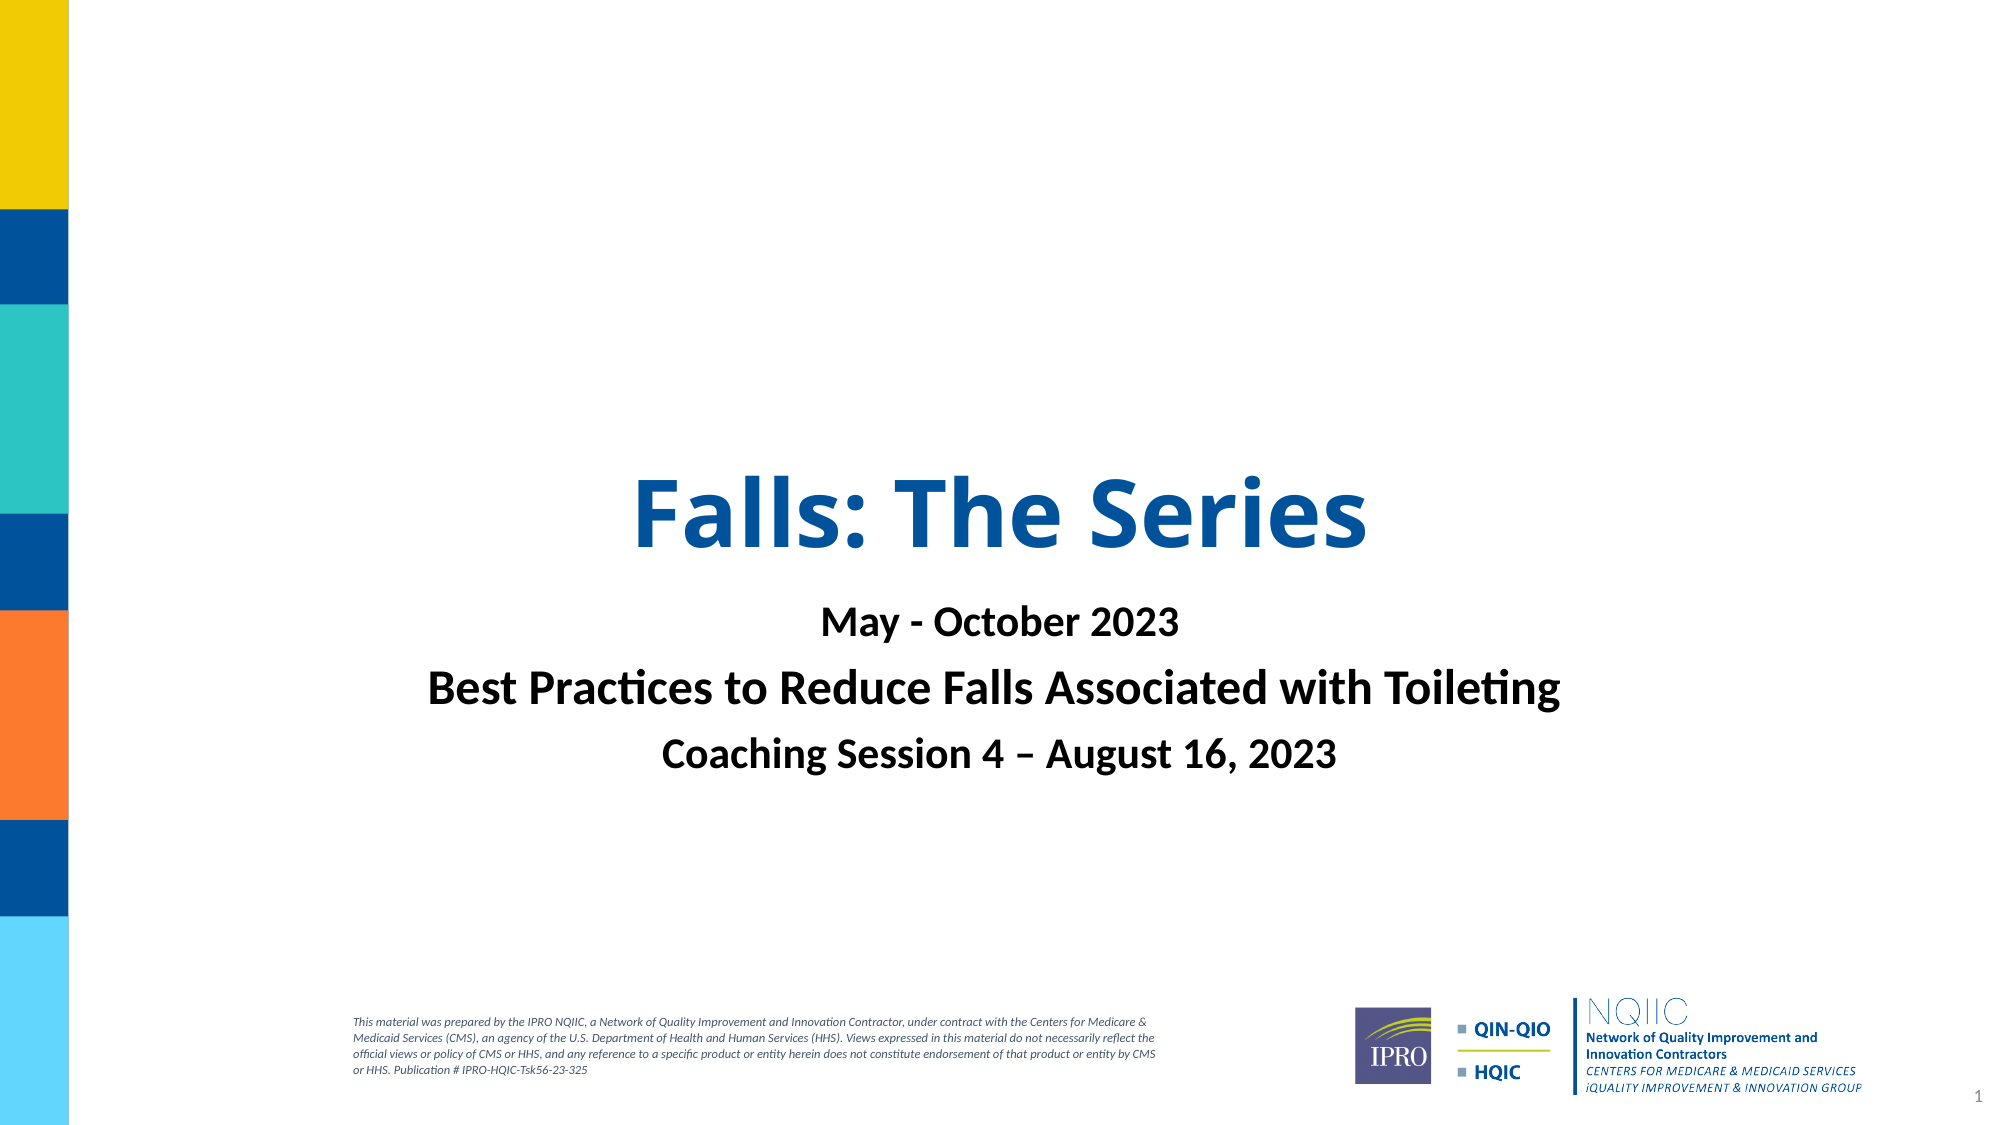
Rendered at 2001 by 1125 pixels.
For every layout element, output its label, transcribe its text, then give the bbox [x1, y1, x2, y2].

text_box This material was prepared by the IPRO NQIIC, a Network of Quality Improvement and Innovation Contractor, under contract with the Centers for Medicare & Medicaid Services (CMS), an agency of the U.S. Department of Health and Human Services (HHS). Views expressed in this material do not necessarily reflect the official views or policy of CMS or HHS, and any reference to a specific product or entity herein does not constitute endorsement of that product or entity by CMS or HHS. Publication # IPRO-HQIC-Tsk56-23-325 [353, 1012, 1156, 1077]
title Falls: The Series [137, 184, 1863, 576]
slide_number 1 [1910, 1065, 1999, 1125]
picture [1354, 997, 1862, 1095]
subtitle May - October 2023 Best Practices to Reduce Falls Associated with Toileting Coaching Session 4 – August 16, 2023 [137, 590, 1863, 863]
